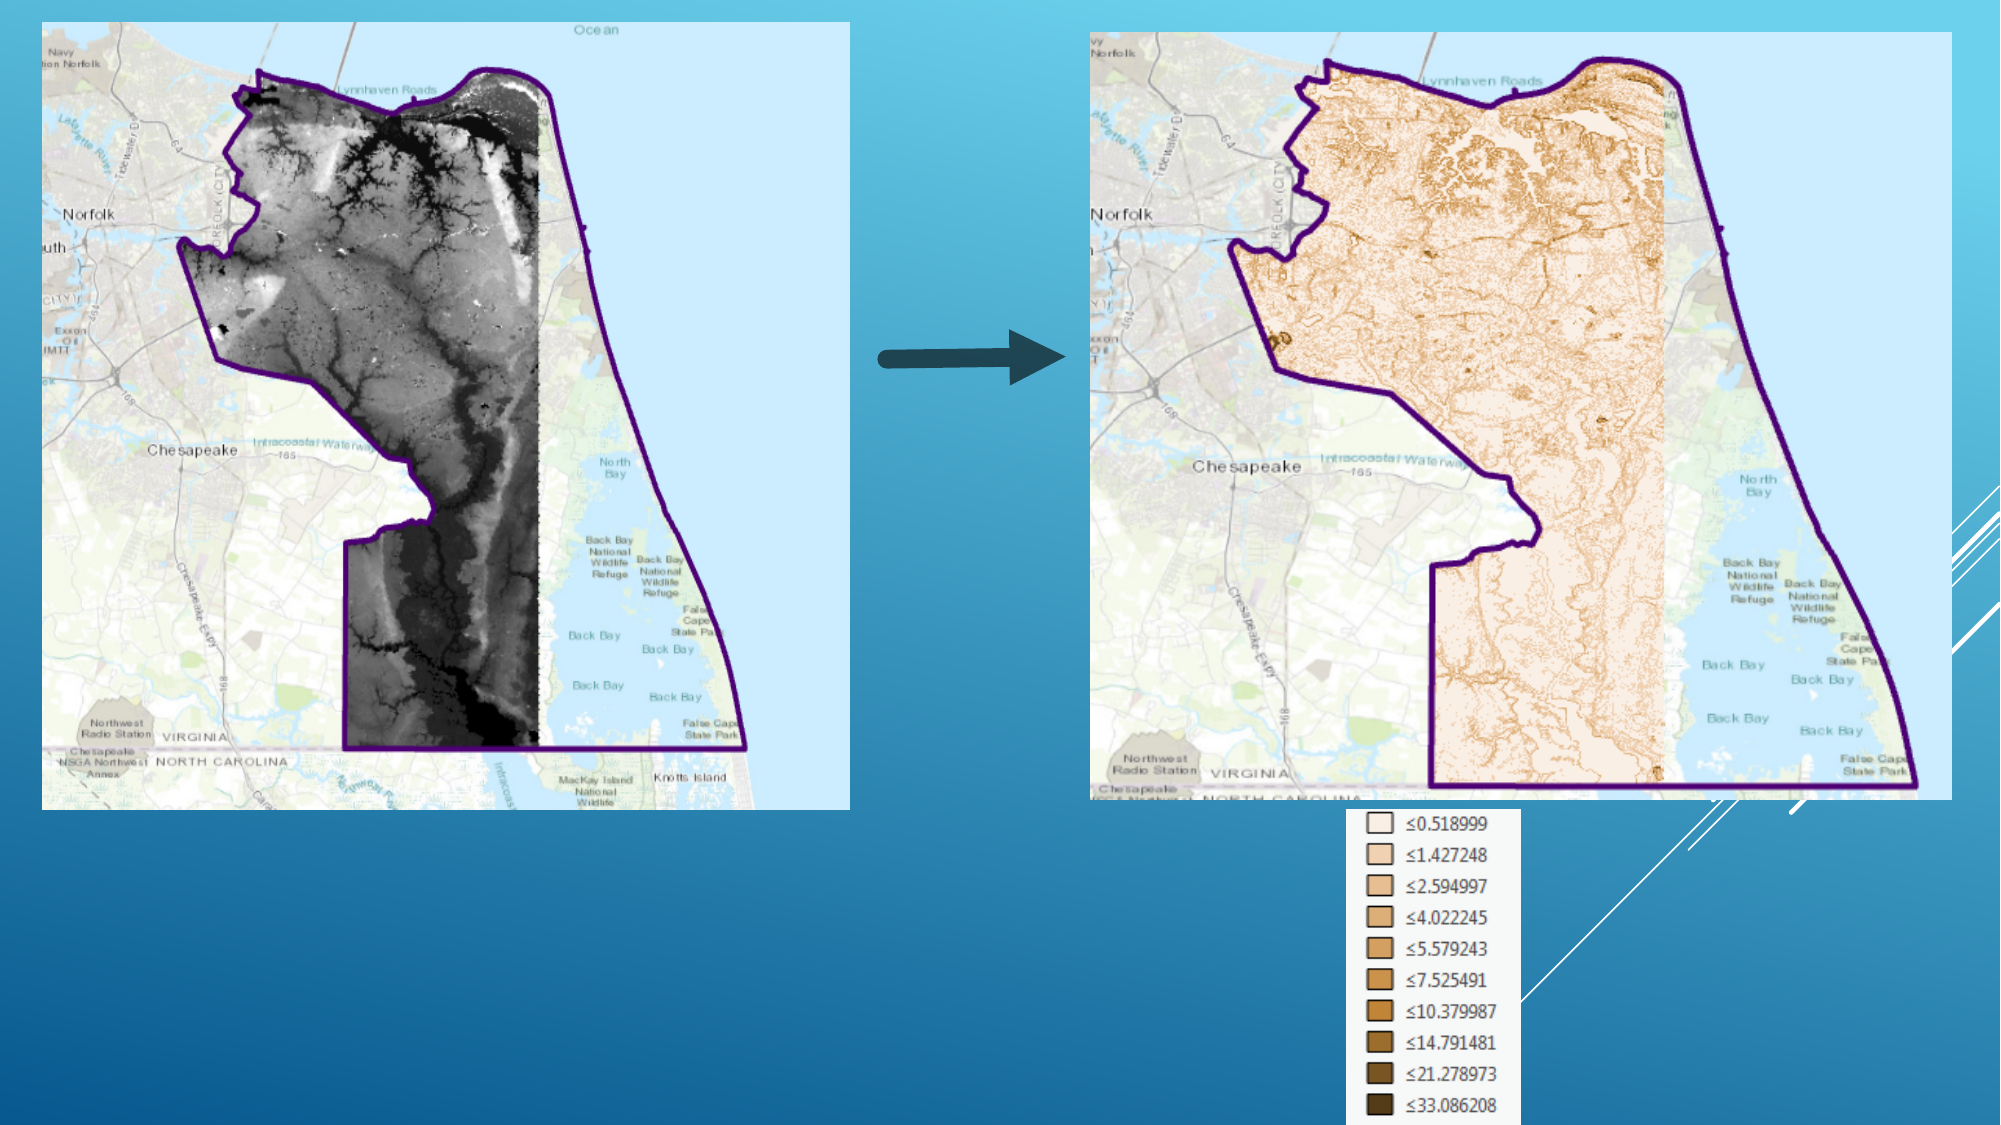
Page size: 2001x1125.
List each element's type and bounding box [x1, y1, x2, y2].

picture [1090, 32, 1952, 800]
picture [42, 22, 851, 810]
picture [1345, 809, 1522, 1125]
text_box [886, 356, 1066, 360]
